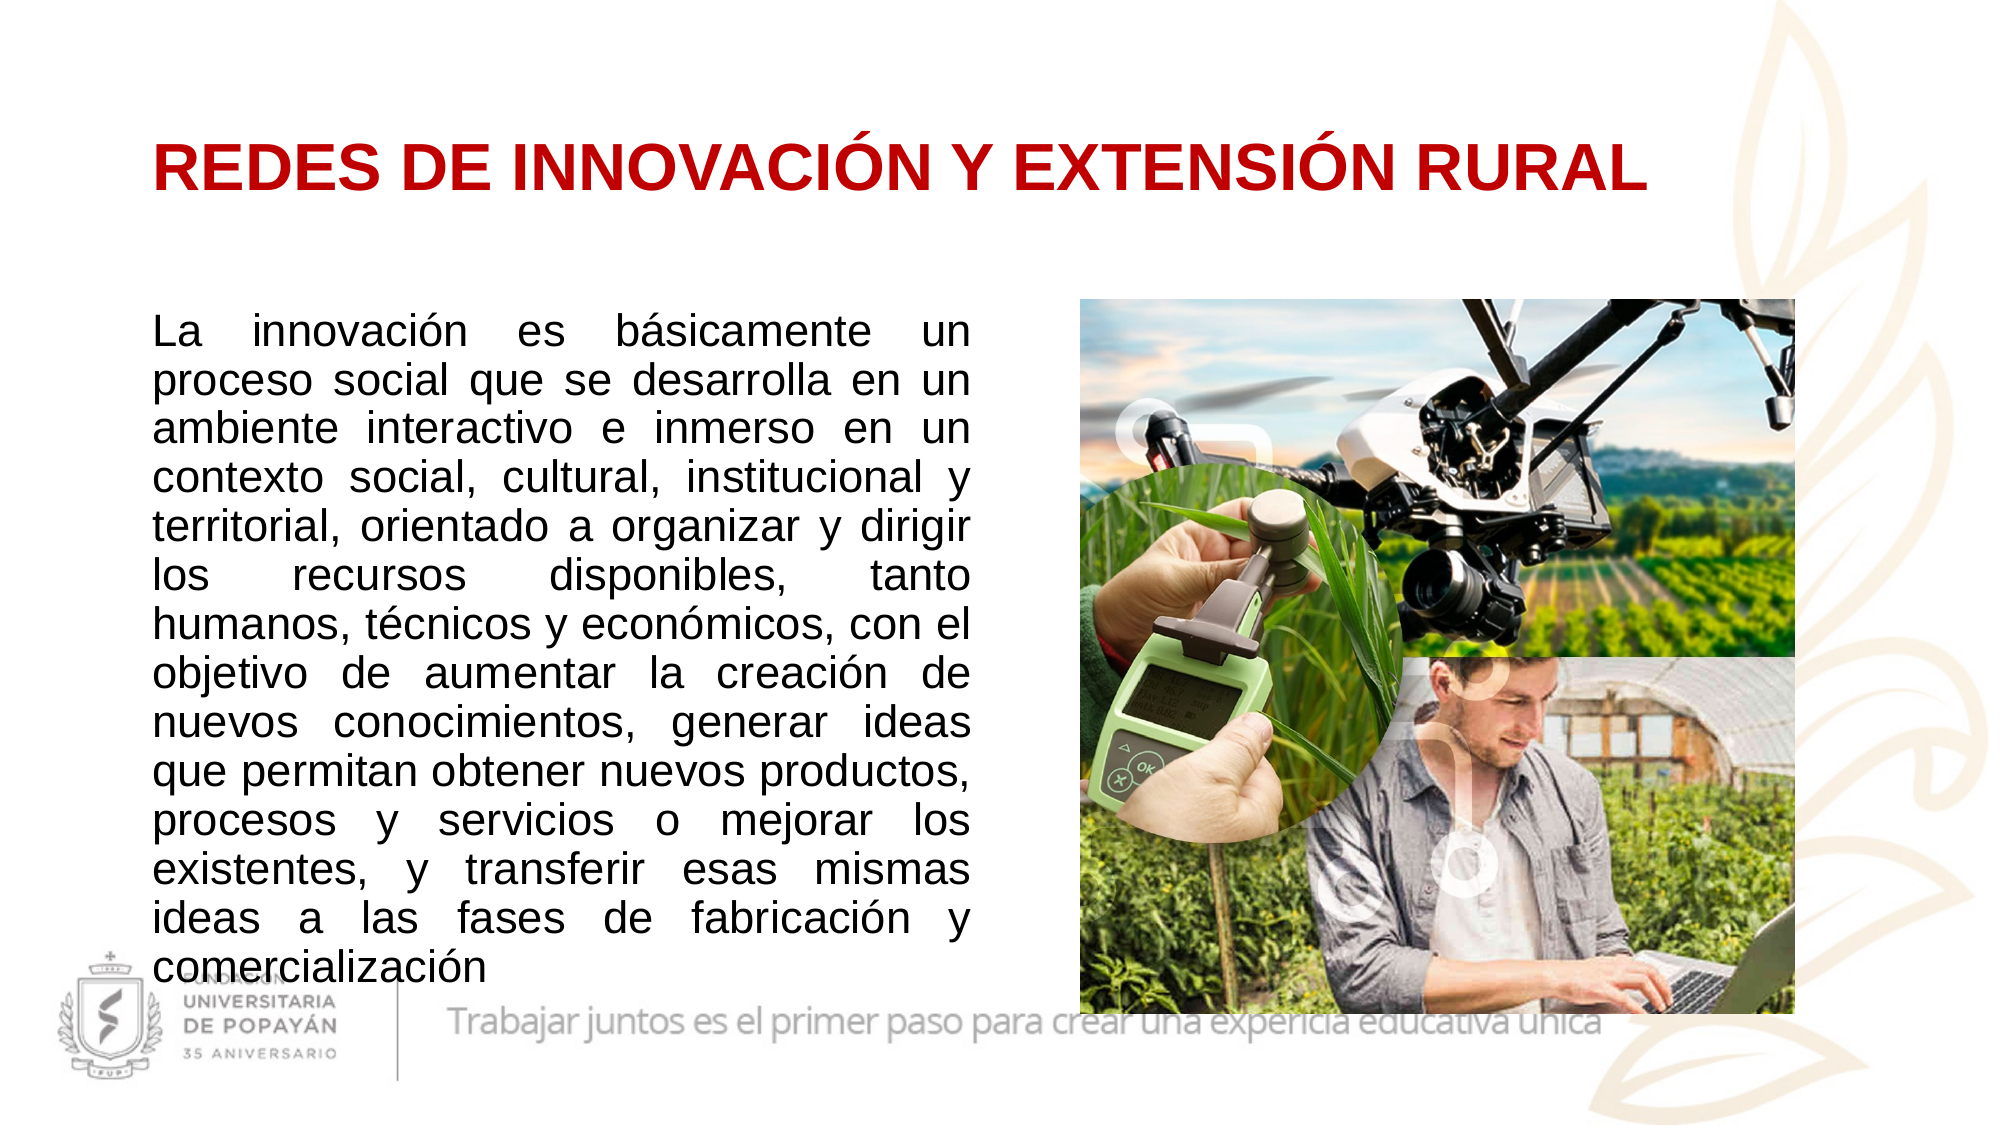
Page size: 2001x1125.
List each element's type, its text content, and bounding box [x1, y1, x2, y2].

list La innovación es básicamente un proceso social que se desarrolla en un ambiente interactivo e inmerso en un contexto social, cultural, institucional y territorial, orientado a organizar y dirigir los recursos disponibles, tanto humanos, técnicos y económicos, con el objetivo de aumentar la creación de nuevos conocimientos, generar ideas que permitan obtener nuevos productos, procesos y servicios o mejorar los existentes, y transferir esas mismas ideas a las fases de fabricación y comercialización [137, 299, 988, 1014]
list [1080, 299, 1795, 1014]
picture [0, 0, 2001, 1125]
title REDES DE INNOVACIÓN Y EXTENSIÓN RURAL [137, 59, 1863, 278]
